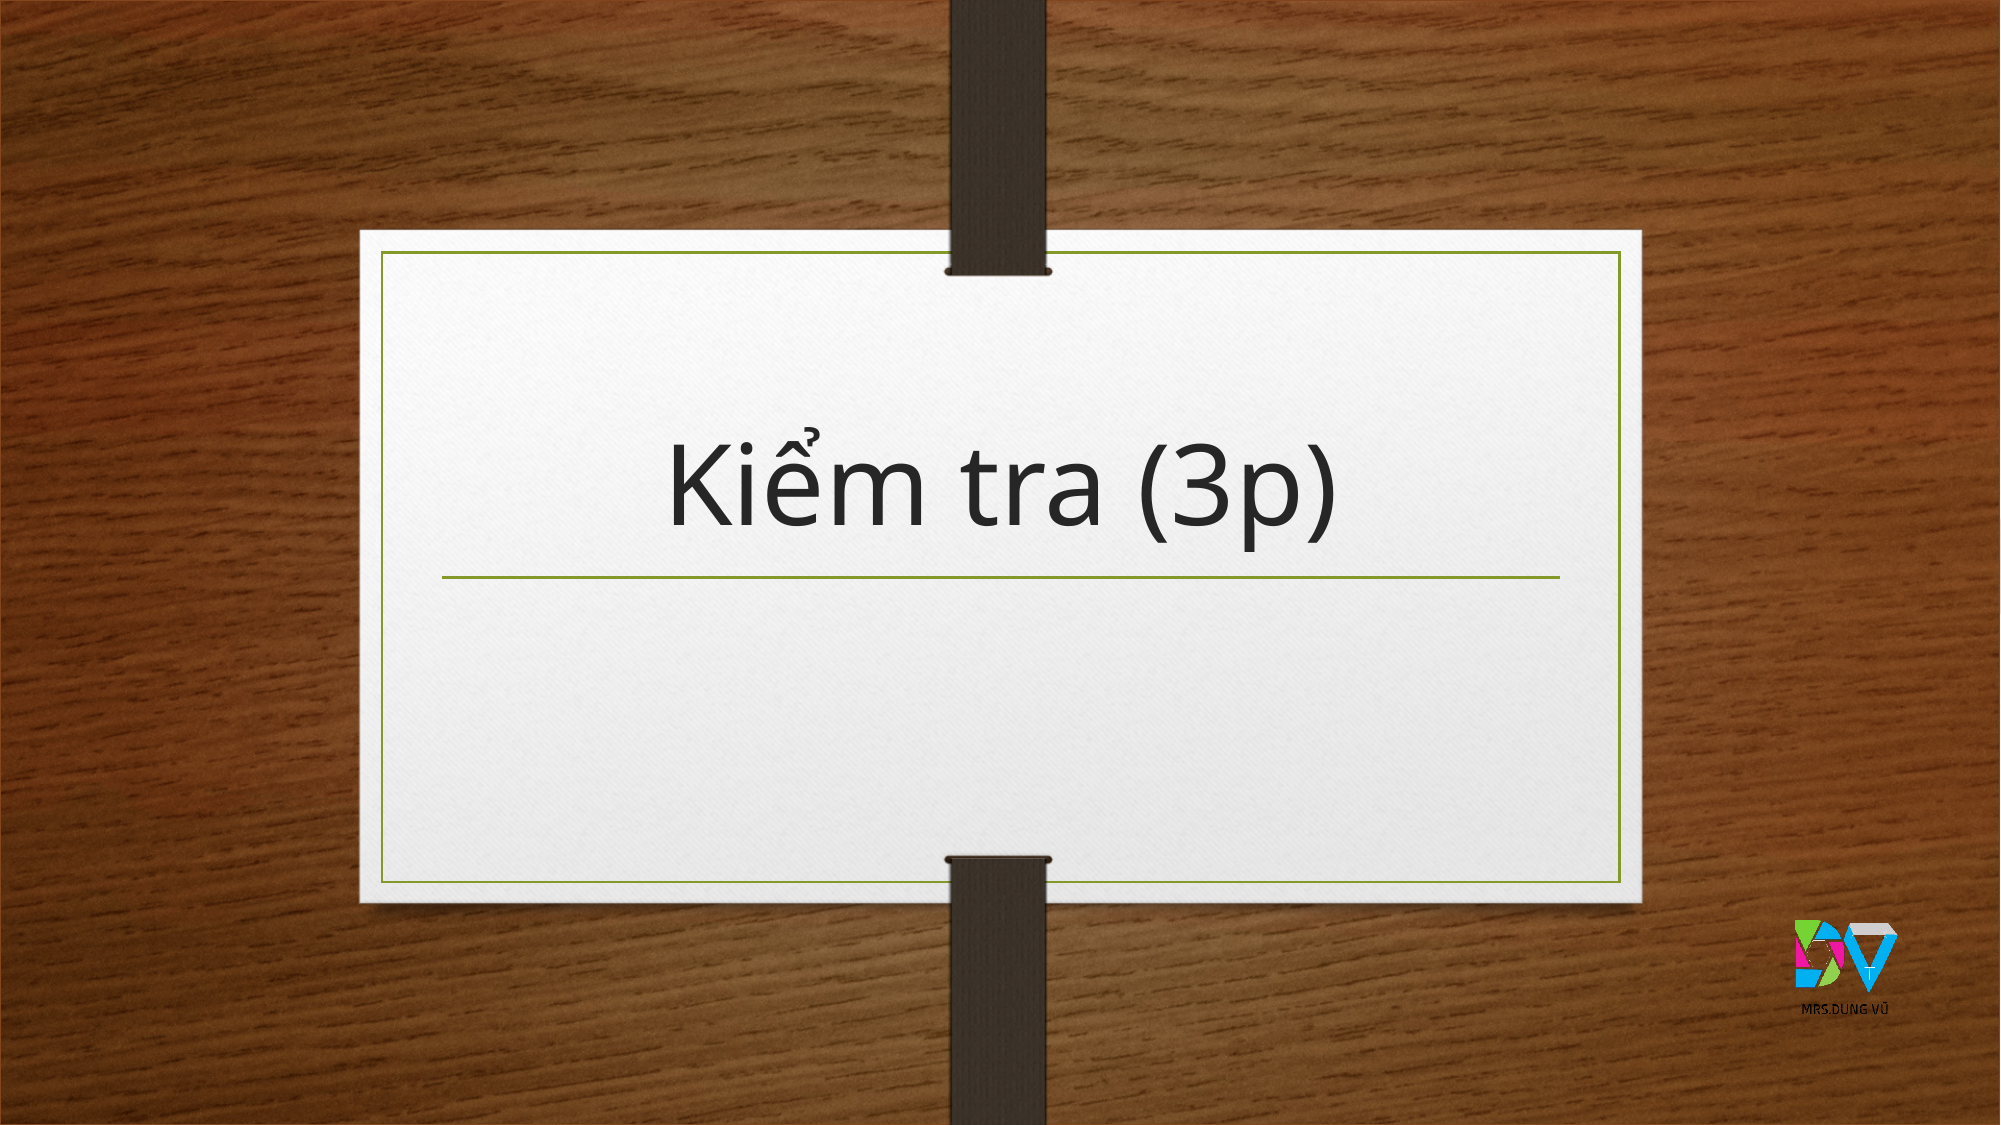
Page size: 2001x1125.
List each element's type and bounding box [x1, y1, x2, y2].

text_box [0, 0, 2000, 1125]
picture [1791, 919, 1898, 1026]
